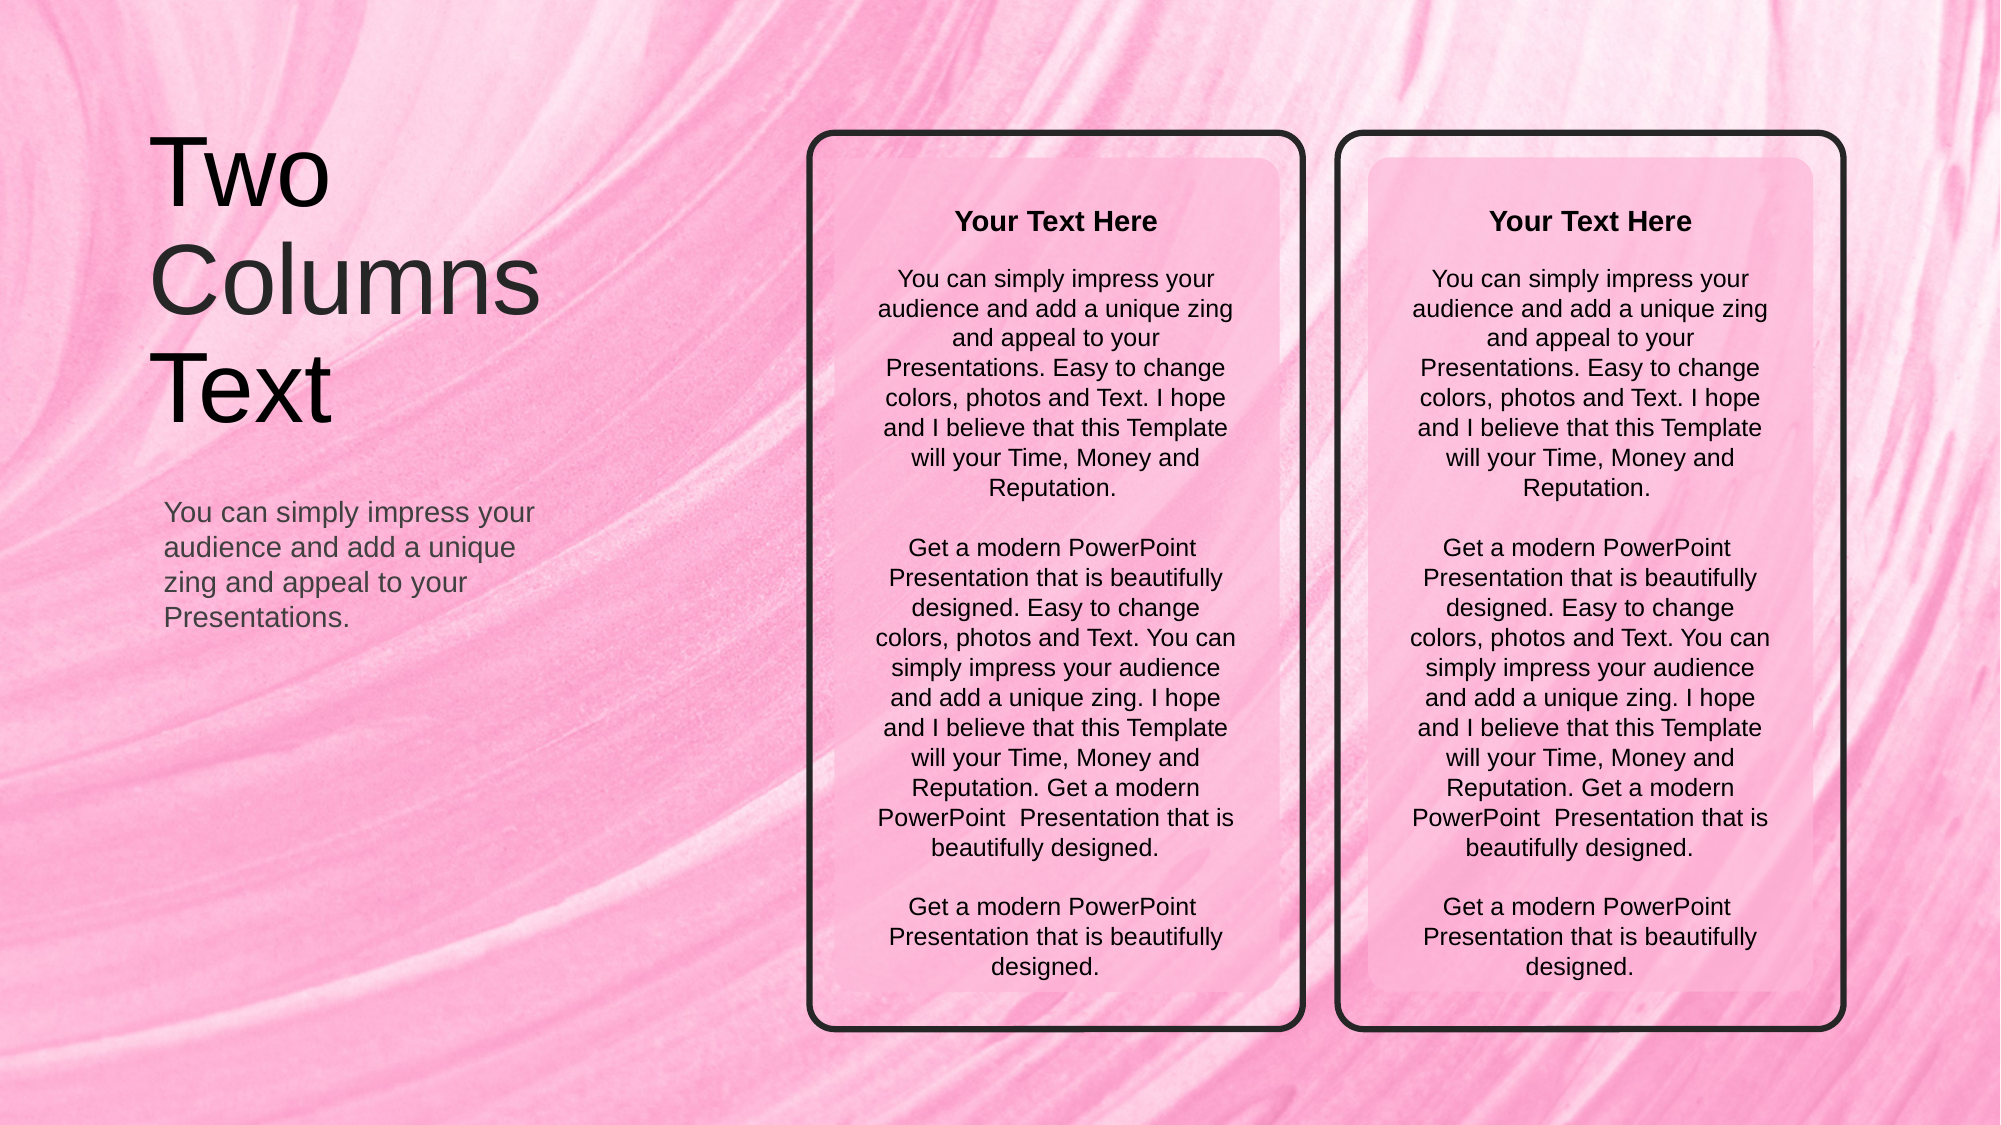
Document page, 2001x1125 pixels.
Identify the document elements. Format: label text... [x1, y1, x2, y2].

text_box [1392, 195, 1789, 967]
text_box You can simply impress your audience and add a unique zing and appeal to your Presentations. [148, 485, 552, 641]
text_box Two Columns Text [134, 87, 577, 477]
text_box [1336, 131, 1845, 1031]
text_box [857, 195, 1255, 967]
text_box [808, 131, 1304, 1031]
picture [0, 0, 2001, 1125]
